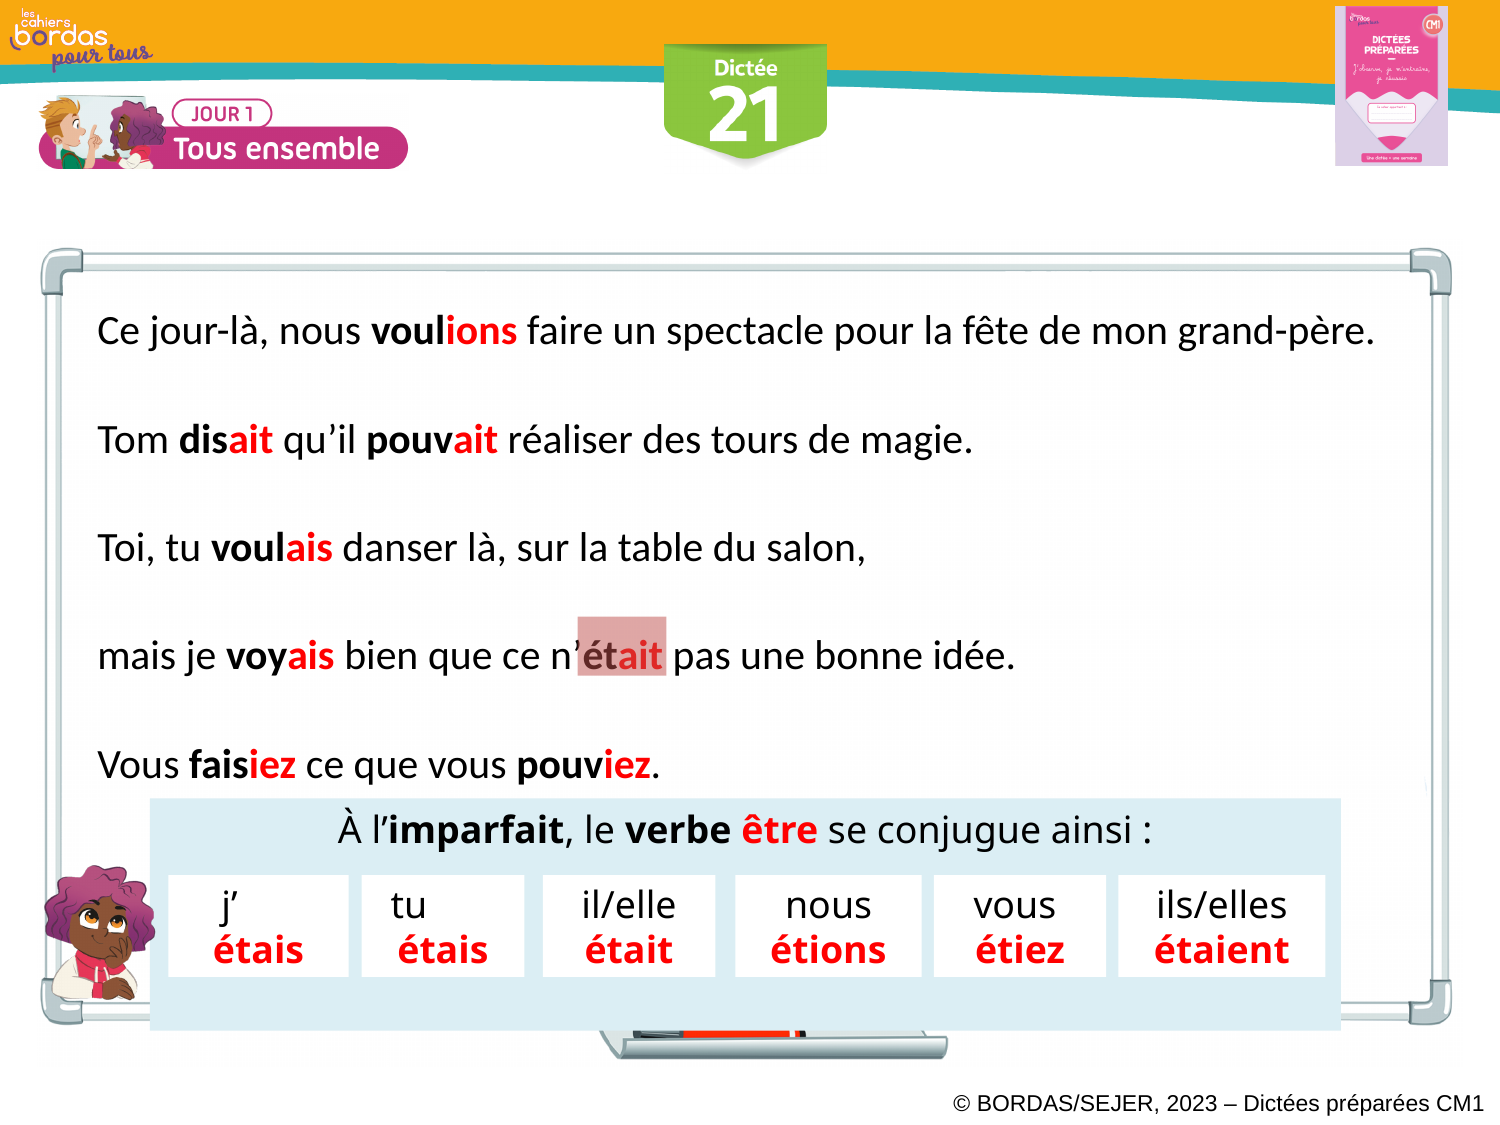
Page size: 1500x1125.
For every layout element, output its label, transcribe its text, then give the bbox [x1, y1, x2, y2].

text_box © BORDAS/SEJER, 2023 – Dictées préparées CM1 [938, 1081, 1500, 1124]
picture [0, 0, 1500, 174]
picture [36, 239, 1463, 1067]
